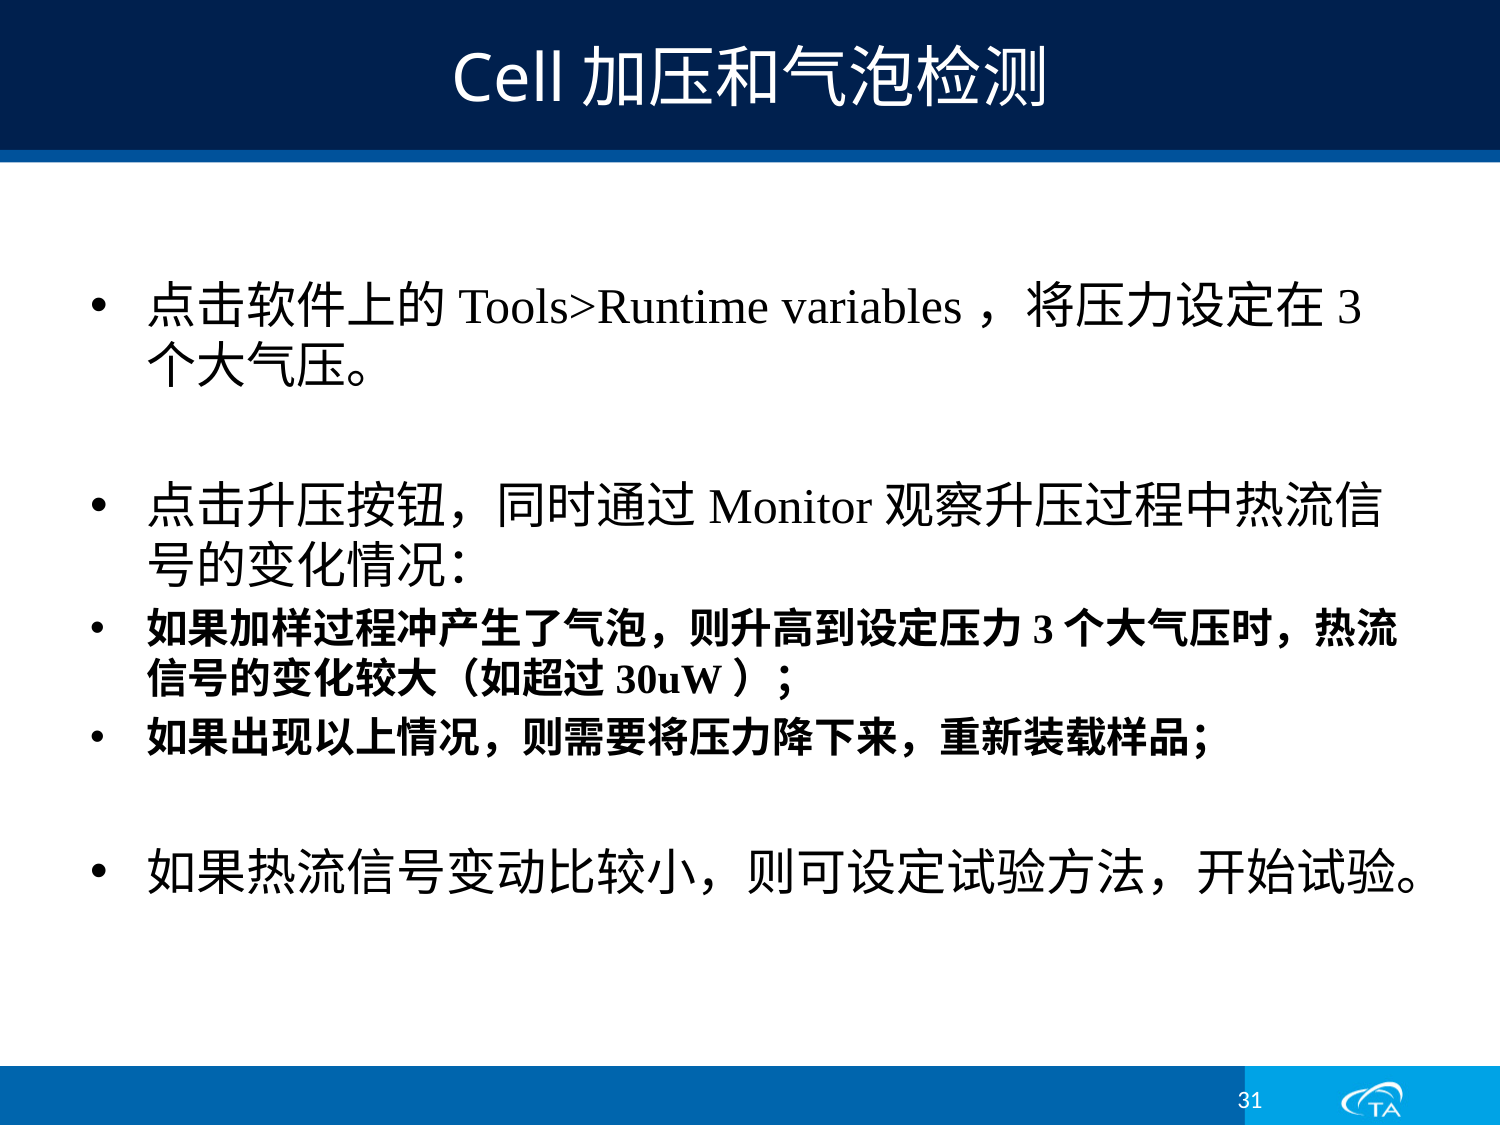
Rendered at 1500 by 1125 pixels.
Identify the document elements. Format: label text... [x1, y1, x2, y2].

title Cell加压和气泡检测 [75, 0, 1425, 150]
list 点击软件上的Tools>Runtime variables，将压力设定在3个大气压。 点击升压按钮，同时通过Monitor观察升压过程中热流信号的变化情况： 如果加样过程冲产生了气泡，则升高到设定压力3个大气压时，热流信号的变化较大（如超过30uW）； 如果出现以上情况，则需要将压力降下来，重新装载样品； 如果热流信号变动比较小，则可设定试验方法，开始试验。 [75, 196, 1425, 1012]
picture [0, 1066, 1244, 1125]
slide_number 31 [1074, 1073, 1425, 1123]
